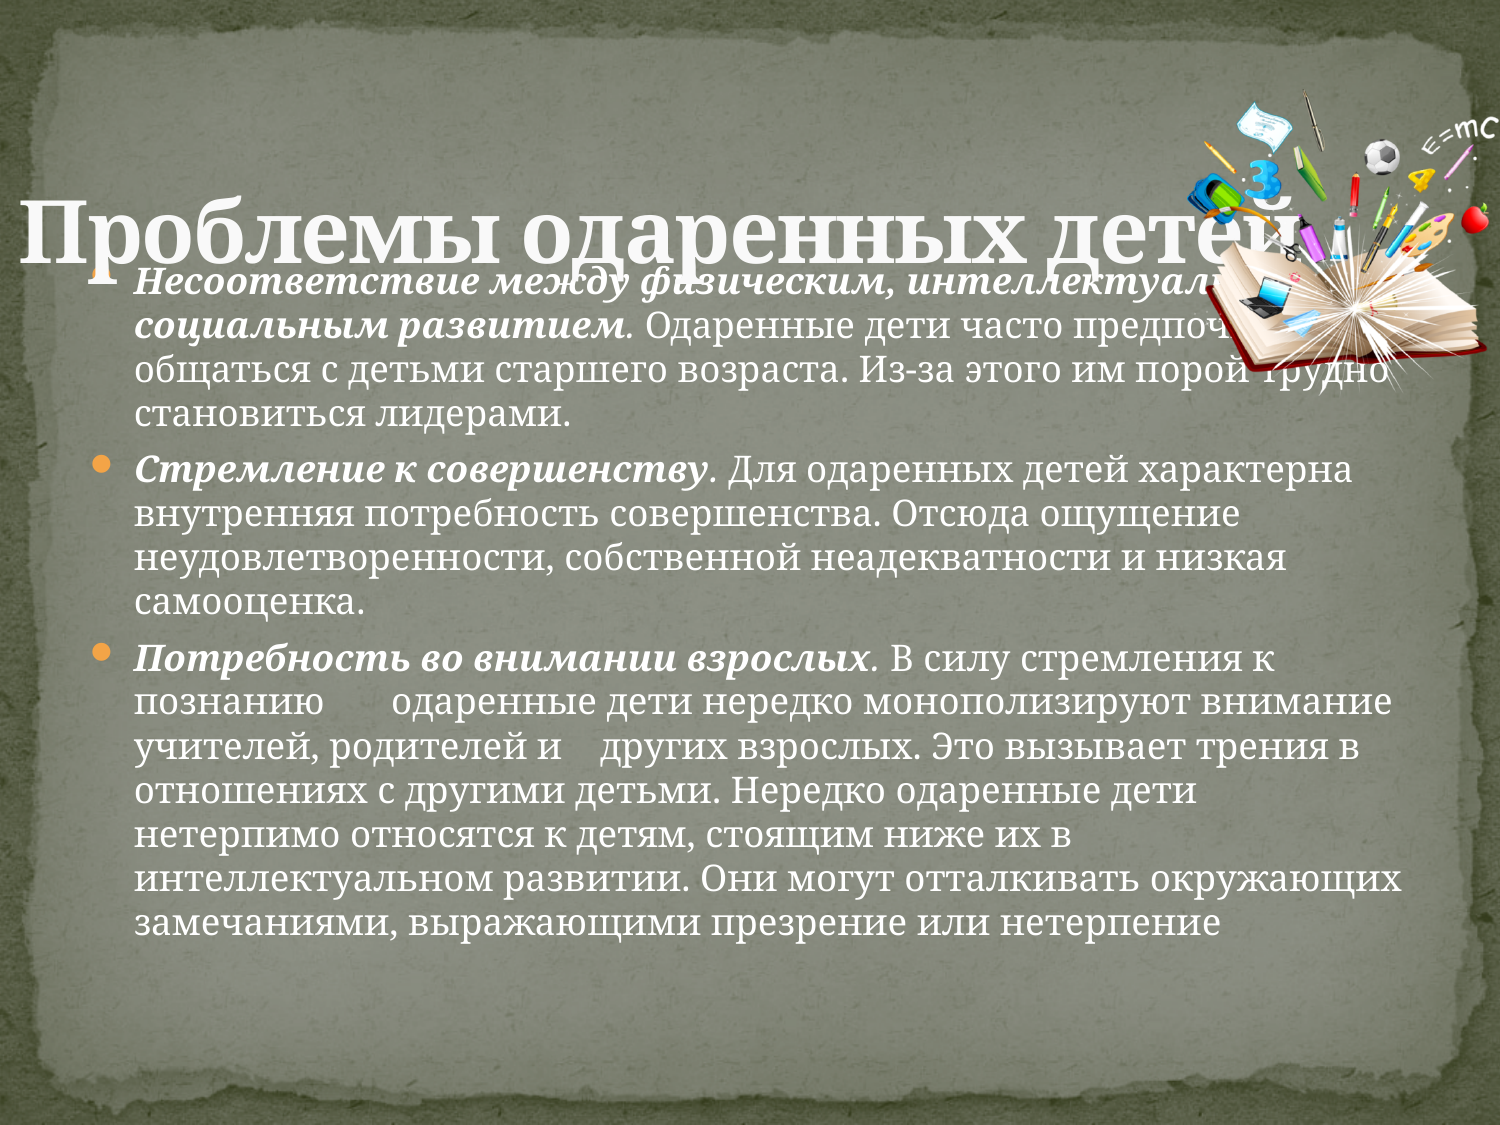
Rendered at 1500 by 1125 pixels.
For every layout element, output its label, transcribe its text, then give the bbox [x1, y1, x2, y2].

title Проблемы одаренных детей [3, 113, 1176, 289]
list Несоответствие между физическим, интеллектуальным и социальным развитием. Одаренные дети часто предпочитают общаться с детьми старшего возраста. Из-за этого им порой трудно становиться лидерами. Стремление к совершенству. Для одаренных детей характерна внутренняя потребность совершенства. Отсюда ощущение неудовлетворенности, собственной неадекватности и низкая самооценка. Потребность во внимании взрослых. В силу стремления к познанию одаренные дети нередко монополизируют внимание учителей, родителей и других взрослых. Это вызывает трения в отношениях с другими детьми. Нередко одаренные дети нетерпимо относятся к детям, стоящим ниже их в интеллектуальном развитии. Они могут отталкивать окружающих замечаниями, выражающими презрение или нетерпение [75, 289, 1425, 1000]
picture [1187, 89, 1500, 399]
